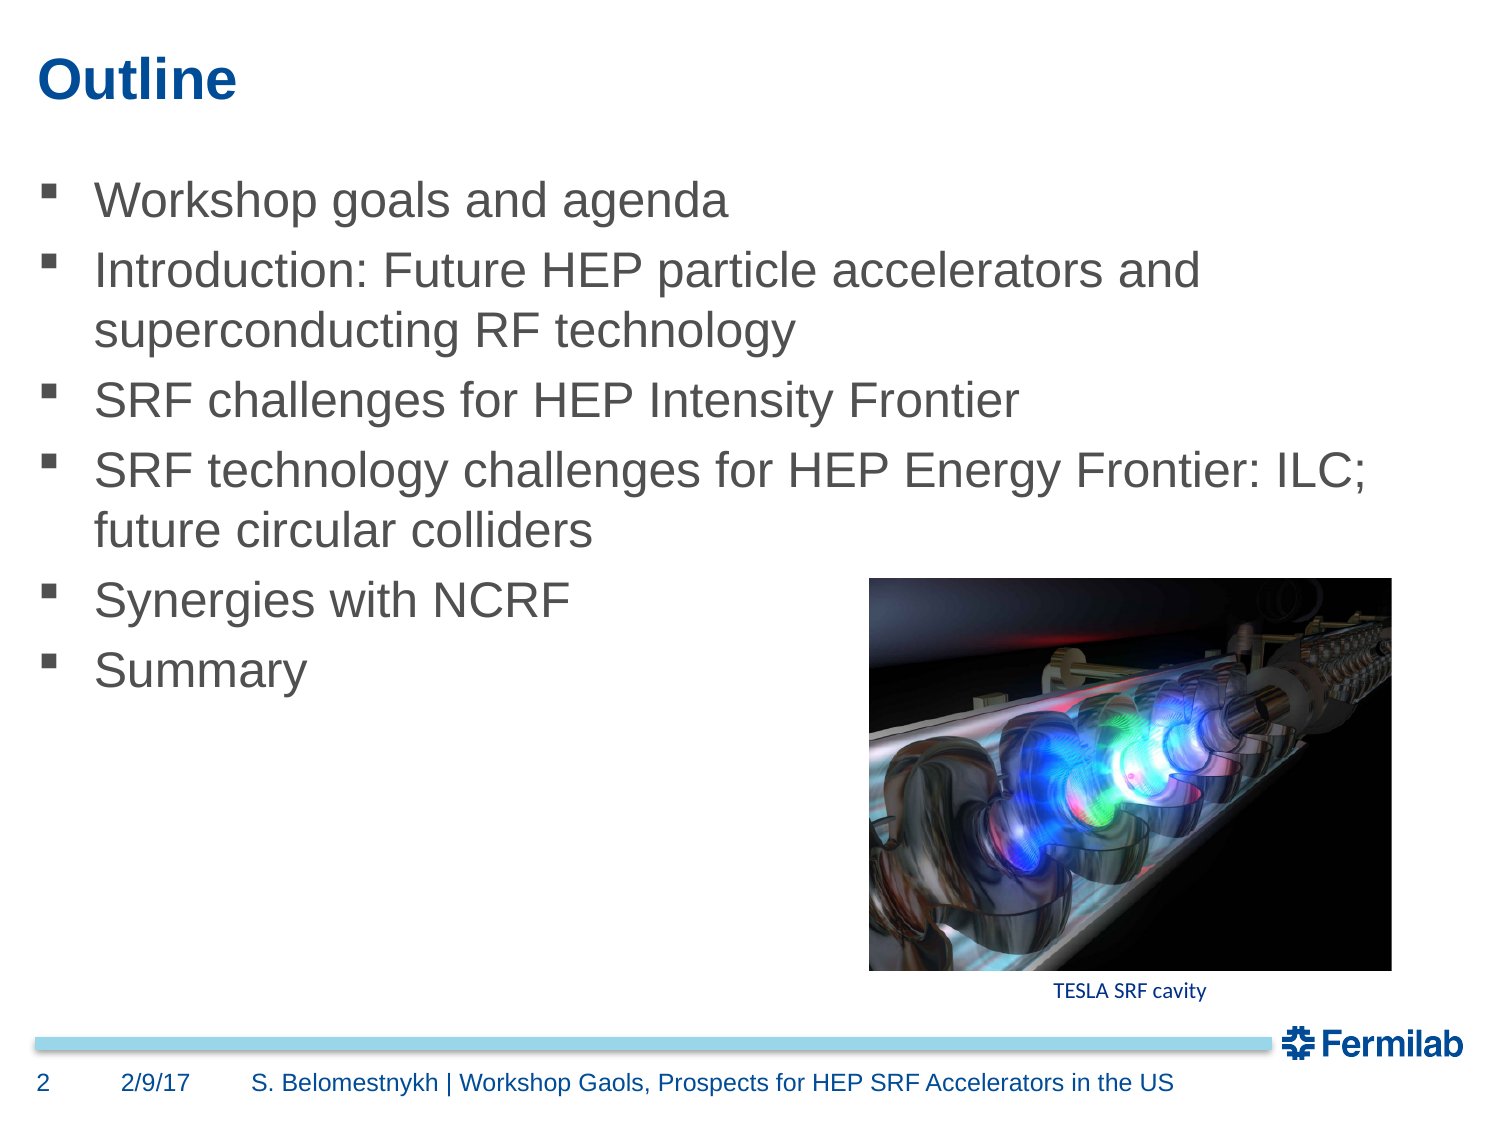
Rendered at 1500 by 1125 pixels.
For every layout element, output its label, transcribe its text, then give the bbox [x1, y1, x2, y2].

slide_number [120, 1066, 232, 1107]
slide_number 2 [36, 1066, 105, 1106]
title Outline [37, 41, 1463, 112]
picture [1282, 1026, 1463, 1060]
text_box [868, 578, 1392, 1012]
list Workshop goals and agenda Introduction: Future HEP particle accelerators and superconducting RF technology SRF challenges for HEP Intensity Frontier SRF technology challenges for HEP Energy Frontier: ILC; future circular colliders Synergies with NCRF Summary [37, 167, 1461, 988]
footer S. Belomestnykh | Workshop Gaols, Prospects for HEP SRF Accelerators in the US [251, 1066, 1279, 1107]
